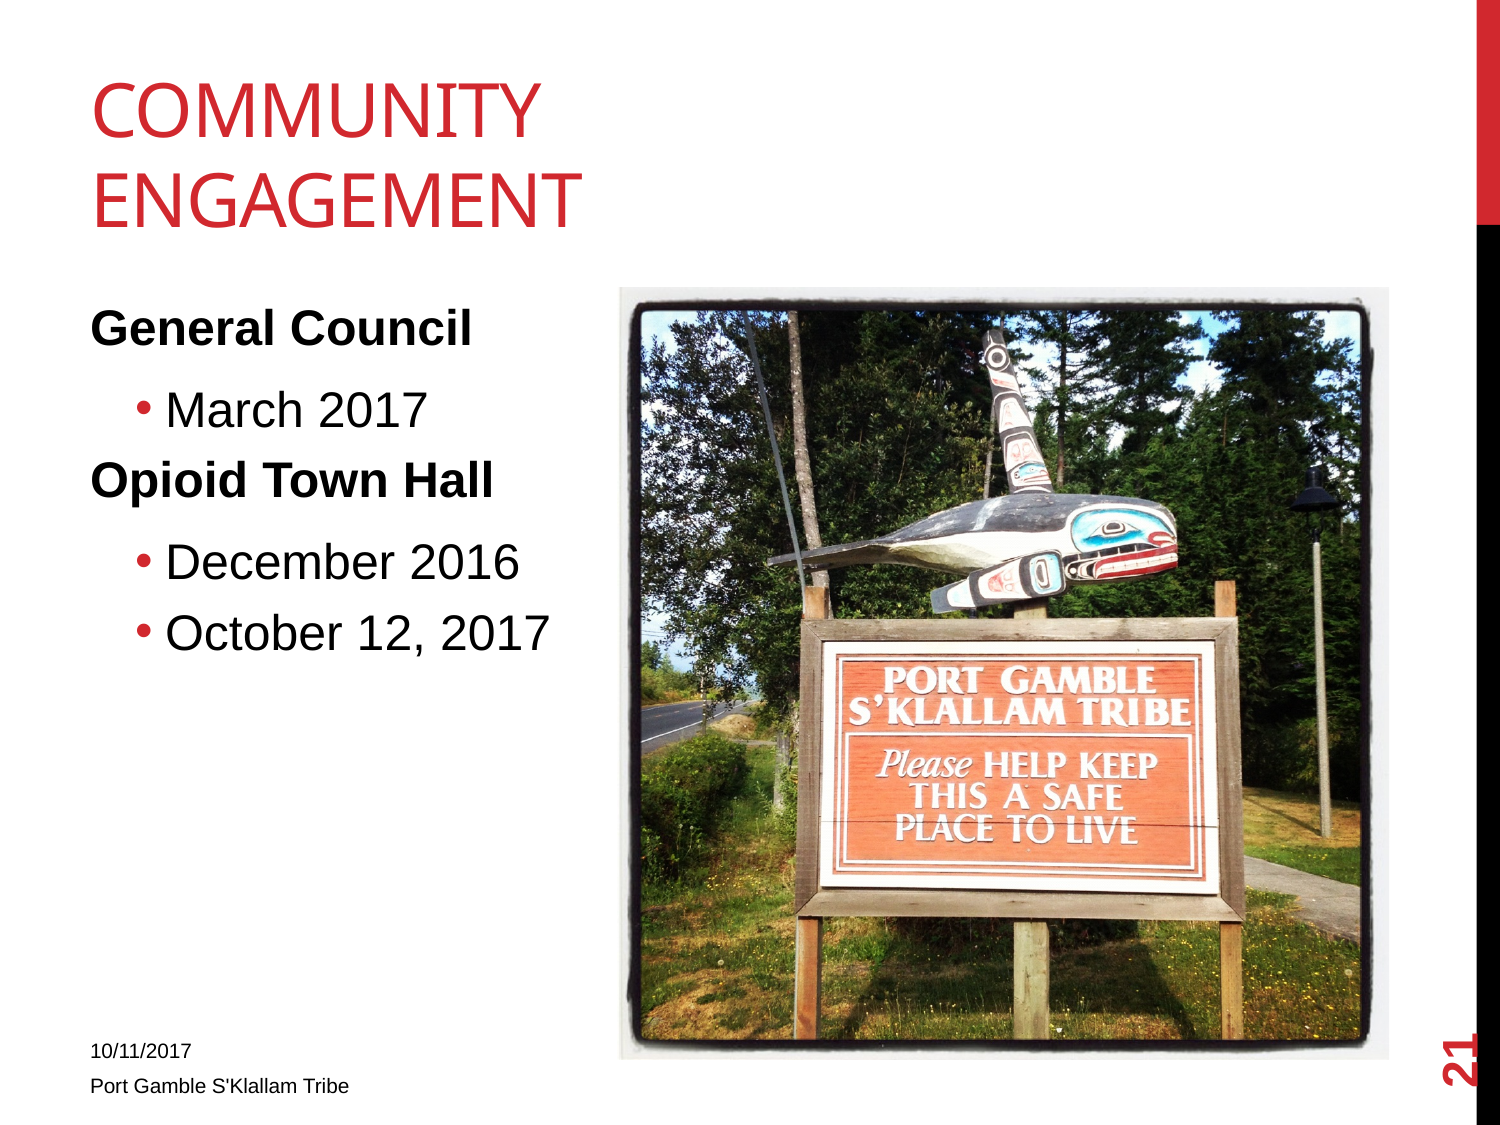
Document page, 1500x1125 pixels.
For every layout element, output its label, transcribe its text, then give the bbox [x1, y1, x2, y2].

title Community Engagement [75, 25, 1025, 250]
picture [616, 286, 1391, 1061]
footer Port Gamble S'Klallam Tribe [75, 1065, 638, 1112]
list General Council March 2017 Opioid Town Hall December 2016 October 12, 2017 [75, 287, 616, 1005]
slide_number 21 [1427, 887, 1488, 1104]
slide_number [75, 1012, 618, 1063]
